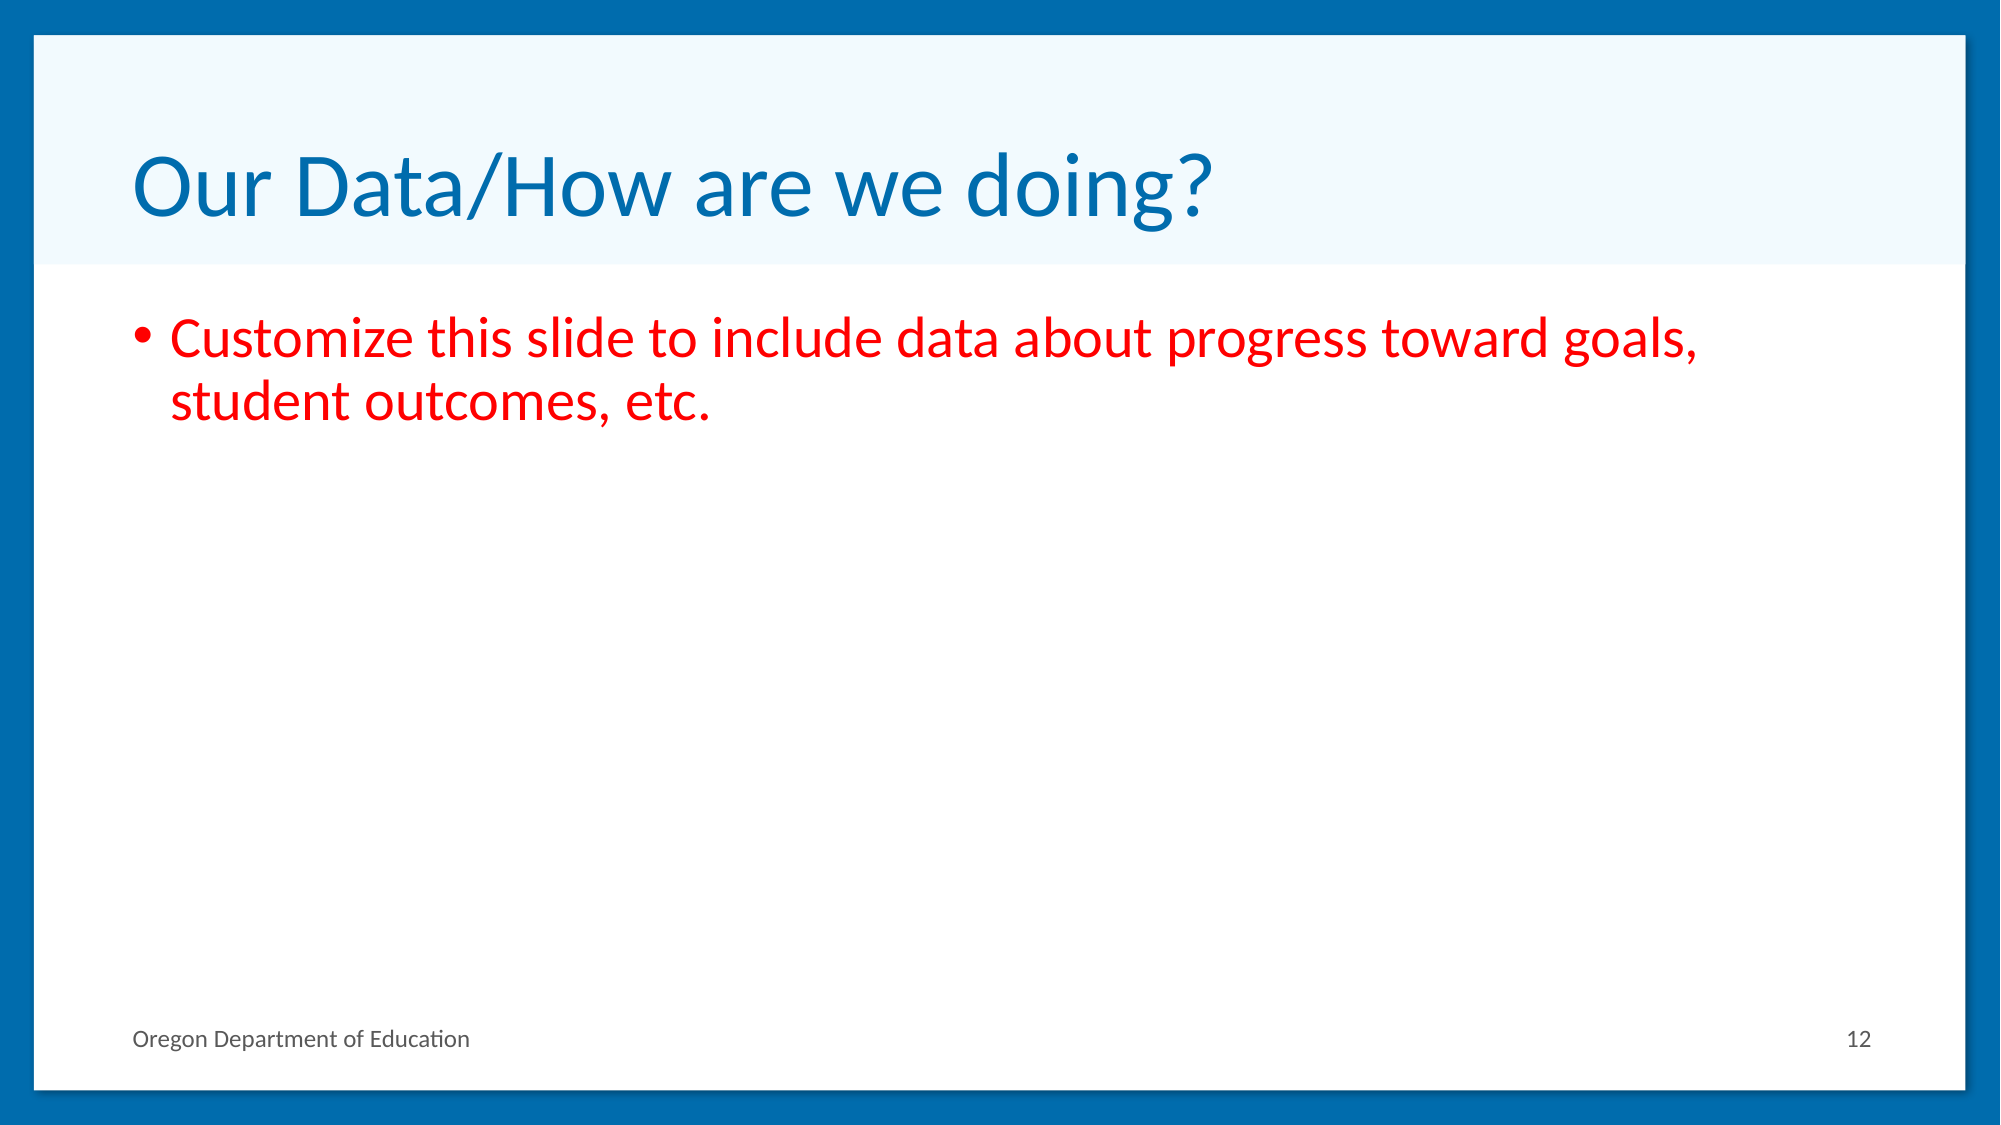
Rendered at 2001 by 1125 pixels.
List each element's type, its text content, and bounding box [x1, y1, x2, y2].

slide_number 12 [1412, 1007, 1887, 1068]
title Our Data/How are we doing? [117, 75, 1887, 244]
list Customize this slide to include data about progress toward goals, student outcomes, etc. [117, 299, 1887, 974]
footer Oregon Department of Education [117, 1007, 588, 1068]
